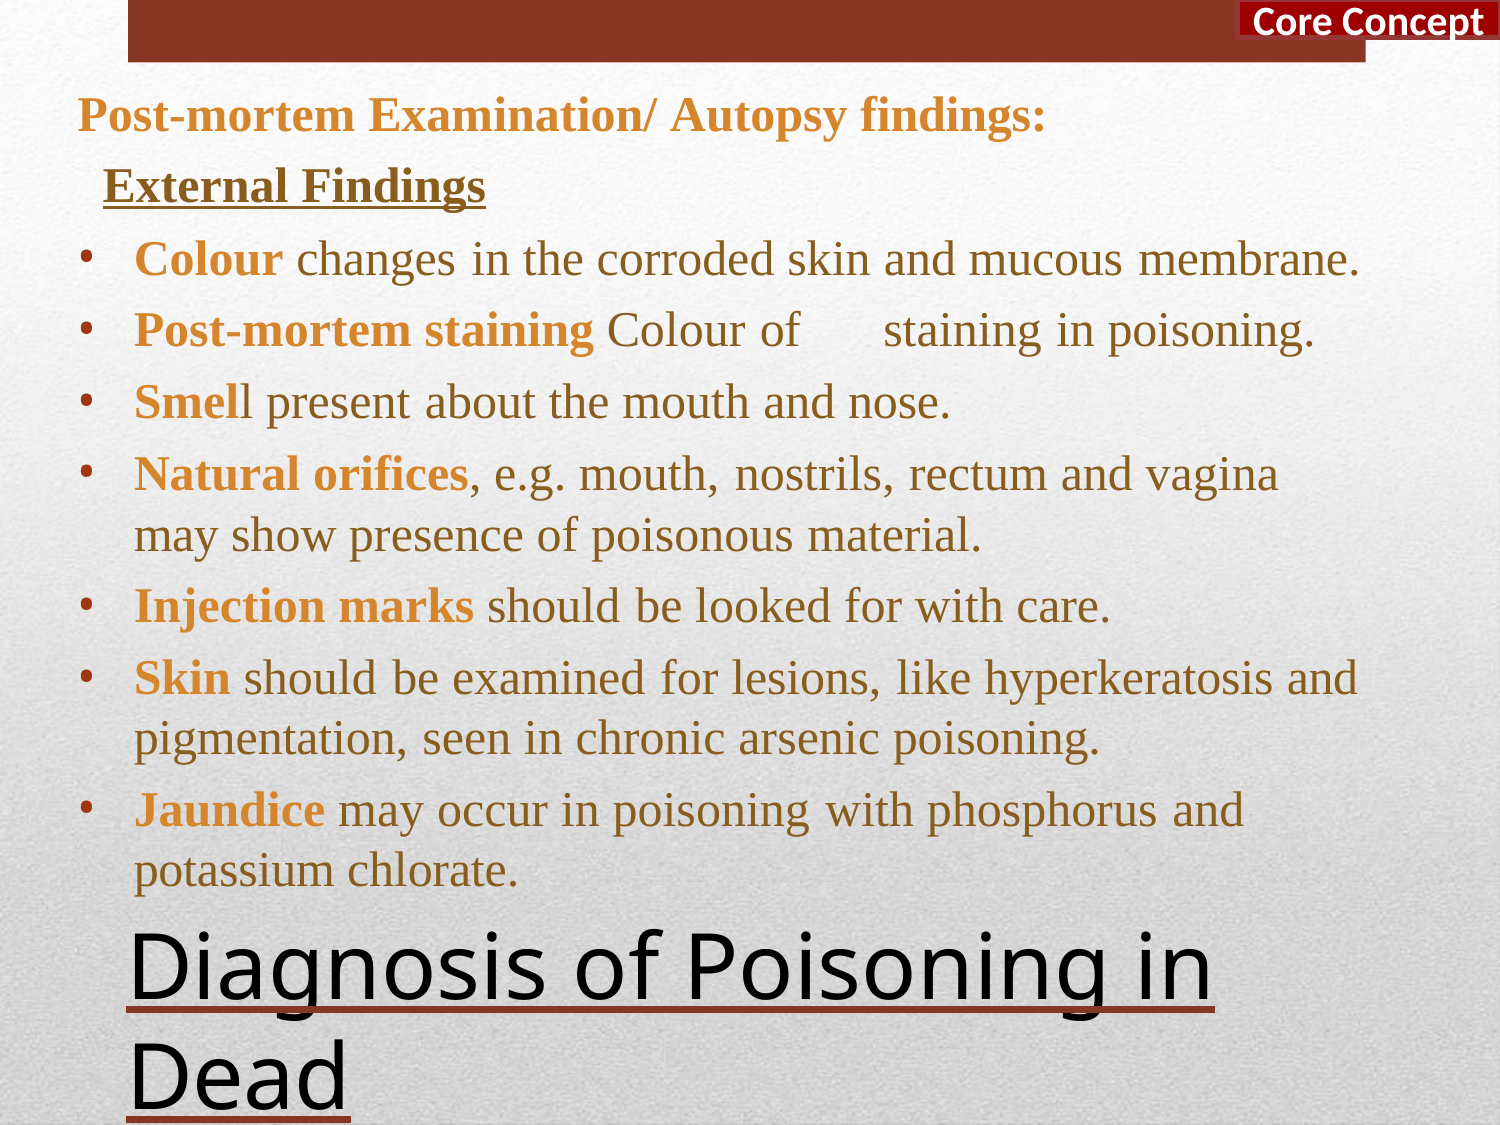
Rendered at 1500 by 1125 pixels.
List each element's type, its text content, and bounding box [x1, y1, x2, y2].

text_box Core Concept [1235, 0, 1500, 40]
text_box Post-mortem Examination/ Autopsy findings: External Findings Colour changes in the corroded skin and mucous membrane. Post-mortem staining Colour of staining in poisoning. Smell present about the mouth and nose. Natural orifices, e.g. mouth, nostrils, rectum and vagina may show presence of poisonous material. Injection marks should be looked for with care. Skin should be examined for lesions, like hyperkeratosis and pigmentation, seen in chronic arsenic poisoning. Jaundice may occur in poisoning with phosphorus and potassium chlorate. [75, 67, 1450, 897]
picture [0, 0, 1500, 1125]
text_box Diagnosis of Poisoning in Dead [124, 904, 1368, 1125]
